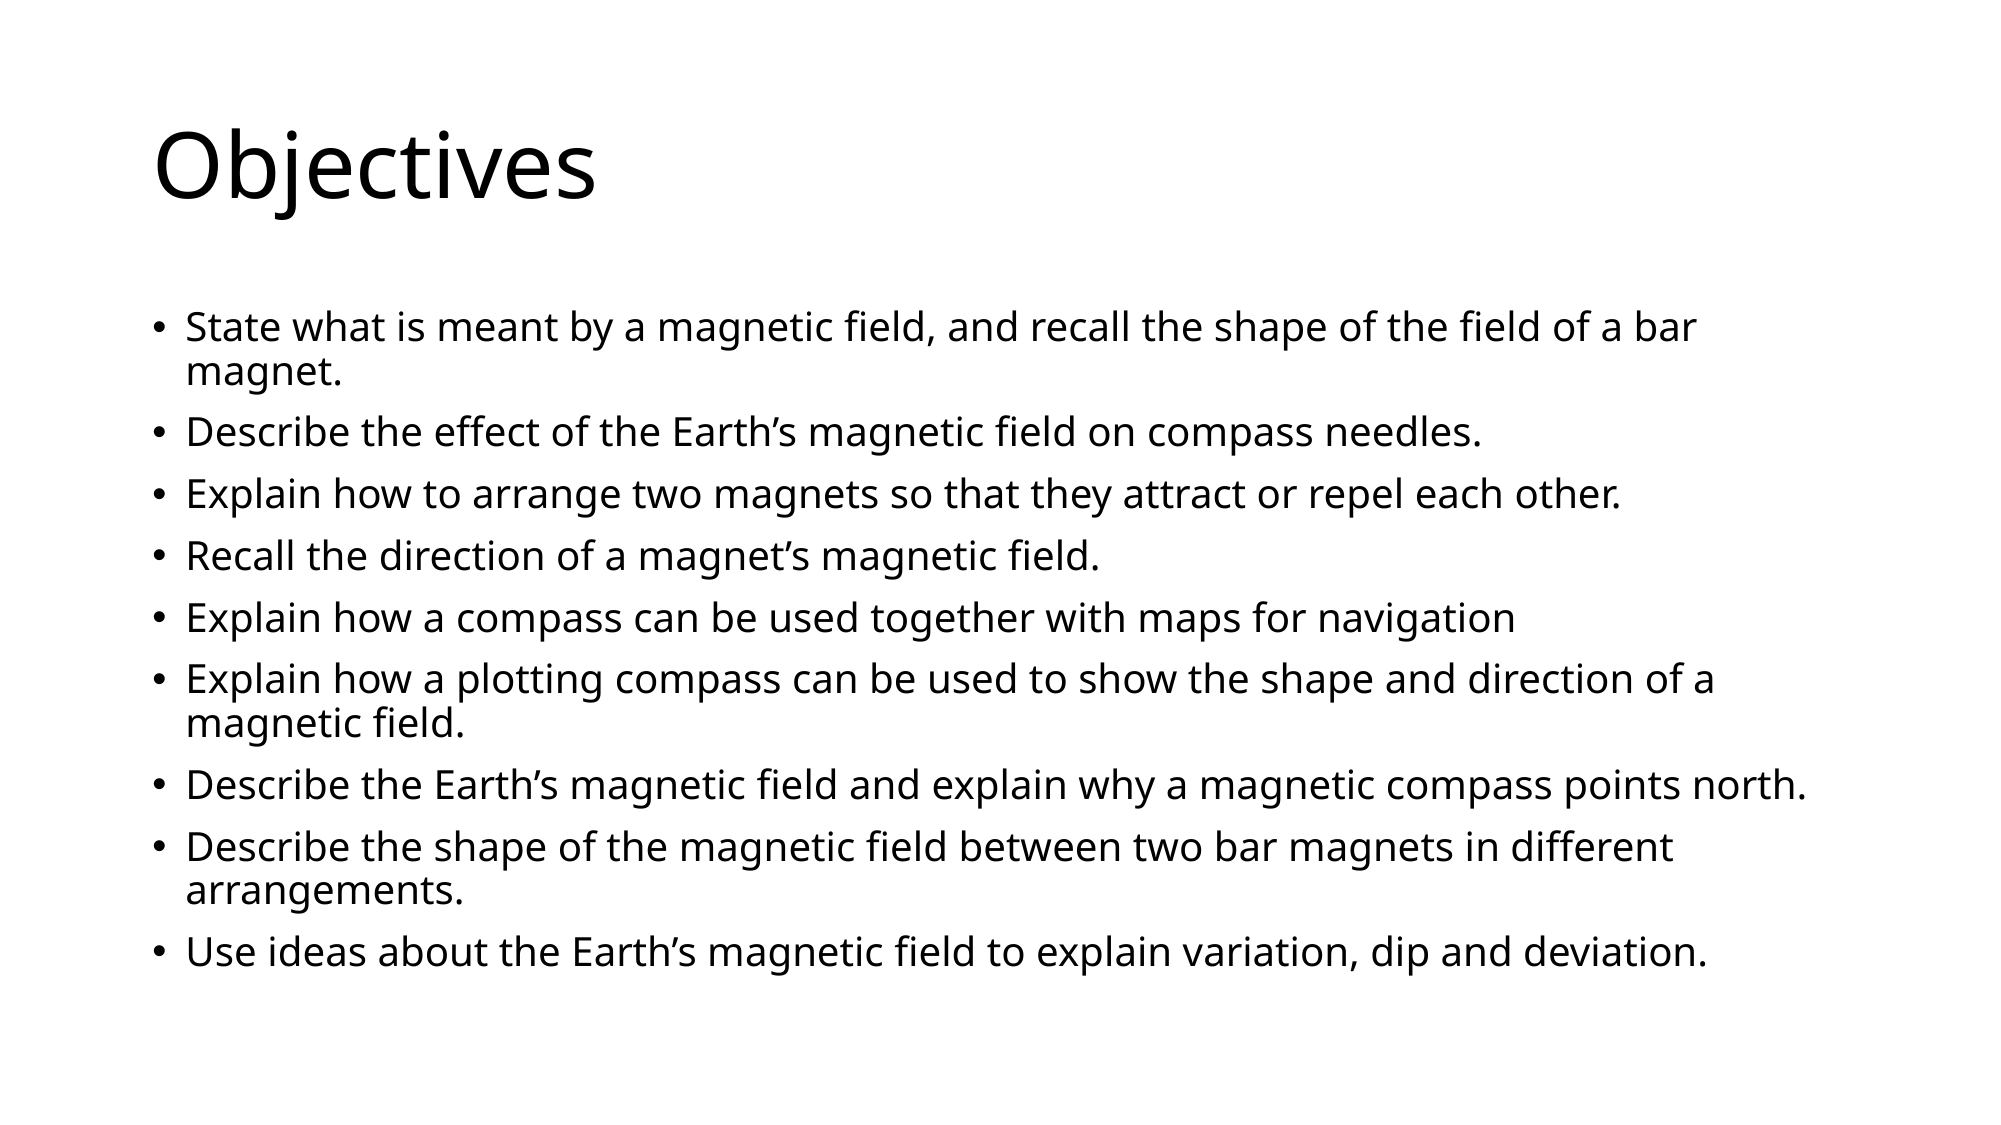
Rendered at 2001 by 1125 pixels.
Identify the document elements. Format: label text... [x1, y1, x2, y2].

title Objectives [137, 59, 1863, 278]
list State what is meant by a magnetic field, and recall the shape of the field of a bar magnet. Describe the effect of the Earth’s magnetic field on compass needles. Explain how to arrange two magnets so that they attract or repel each other. Recall the direction of a magnet’s magnetic field. Explain how a compass can be used together with maps for navigation Explain how a plotting compass can be used to show the shape and direction of a magnetic field. Describe the Earth’s magnetic field and explain why a magnetic compass points north. Describe the shape of the magnetic field between two bar magnets in different arrangements. Use ideas about the Earth’s magnetic field to explain variation, dip and deviation. [137, 299, 1863, 1014]
